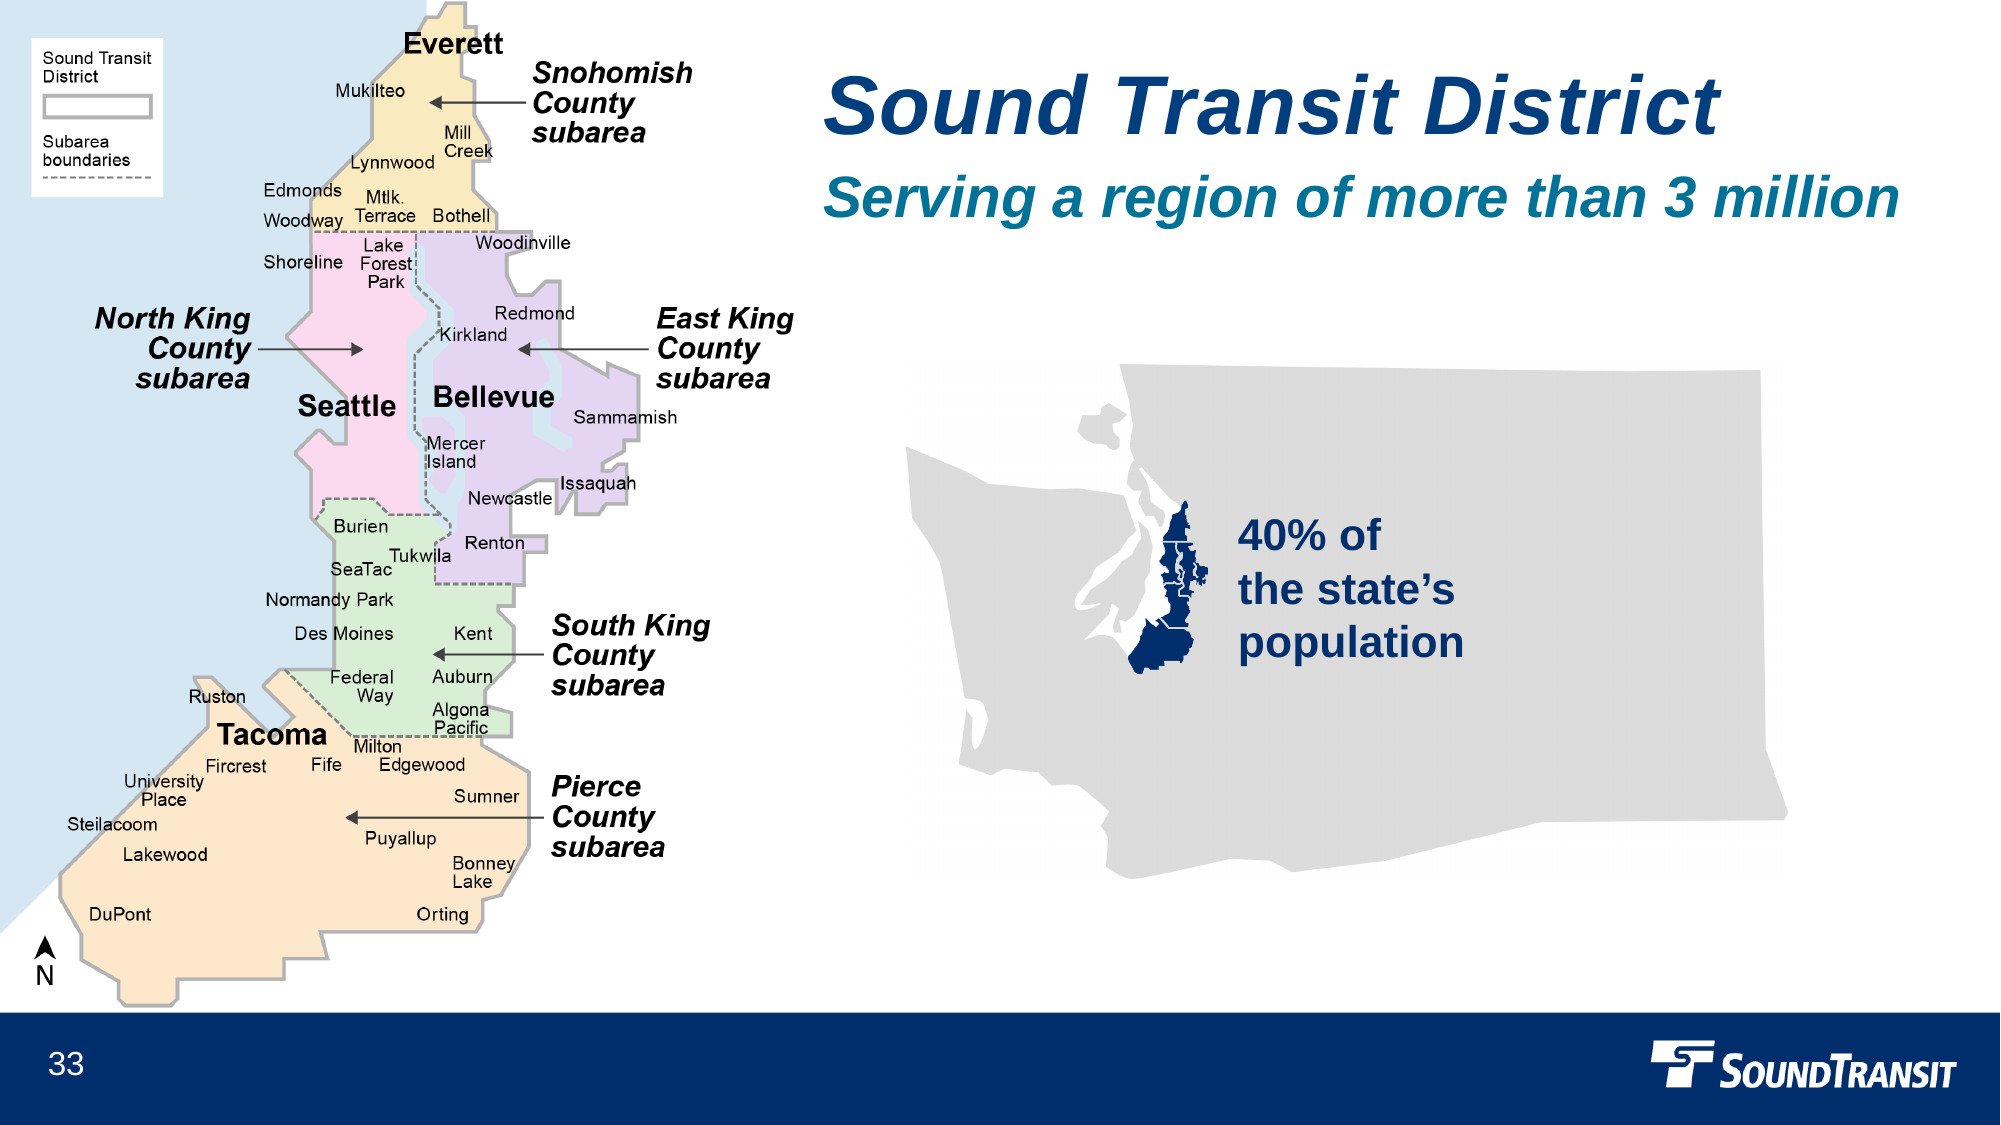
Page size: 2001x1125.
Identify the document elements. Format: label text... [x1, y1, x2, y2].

picture [1650, 1040, 1957, 1088]
title Sound Transit District [813, 60, 1933, 196]
text_box Serving a region of more than 3 million [813, 151, 1953, 307]
picture [0, 0, 809, 1011]
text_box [905, 364, 1788, 879]
